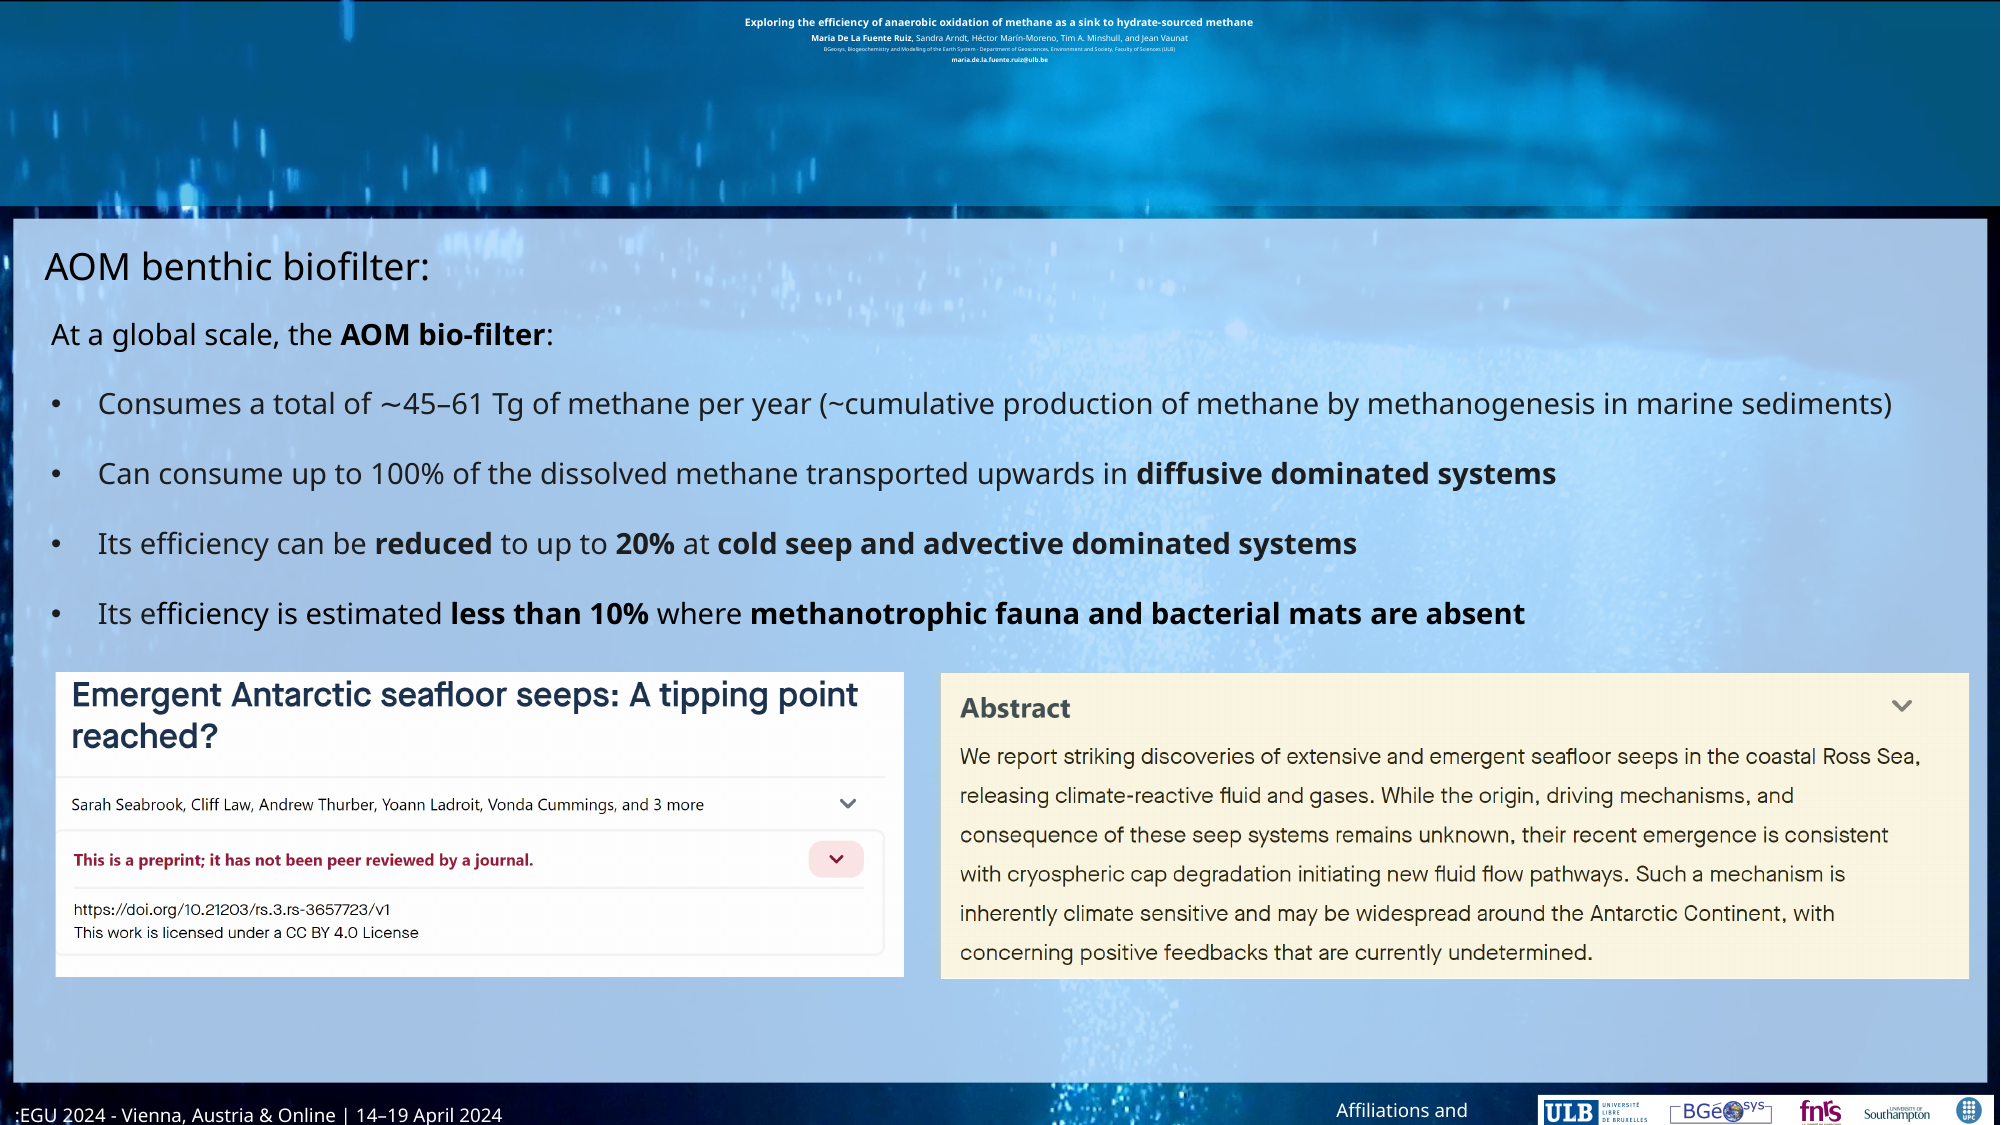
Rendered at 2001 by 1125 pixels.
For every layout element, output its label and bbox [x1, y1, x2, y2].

picture [1799, 1100, 1841, 1125]
picture [1858, 1098, 1936, 1125]
picture [55, 671, 905, 978]
picture [1543, 1099, 1647, 1125]
picture [1955, 1097, 1983, 1124]
text_box [0, 0, 2000, 1125]
picture [1669, 1098, 1774, 1125]
picture [940, 672, 1970, 979]
